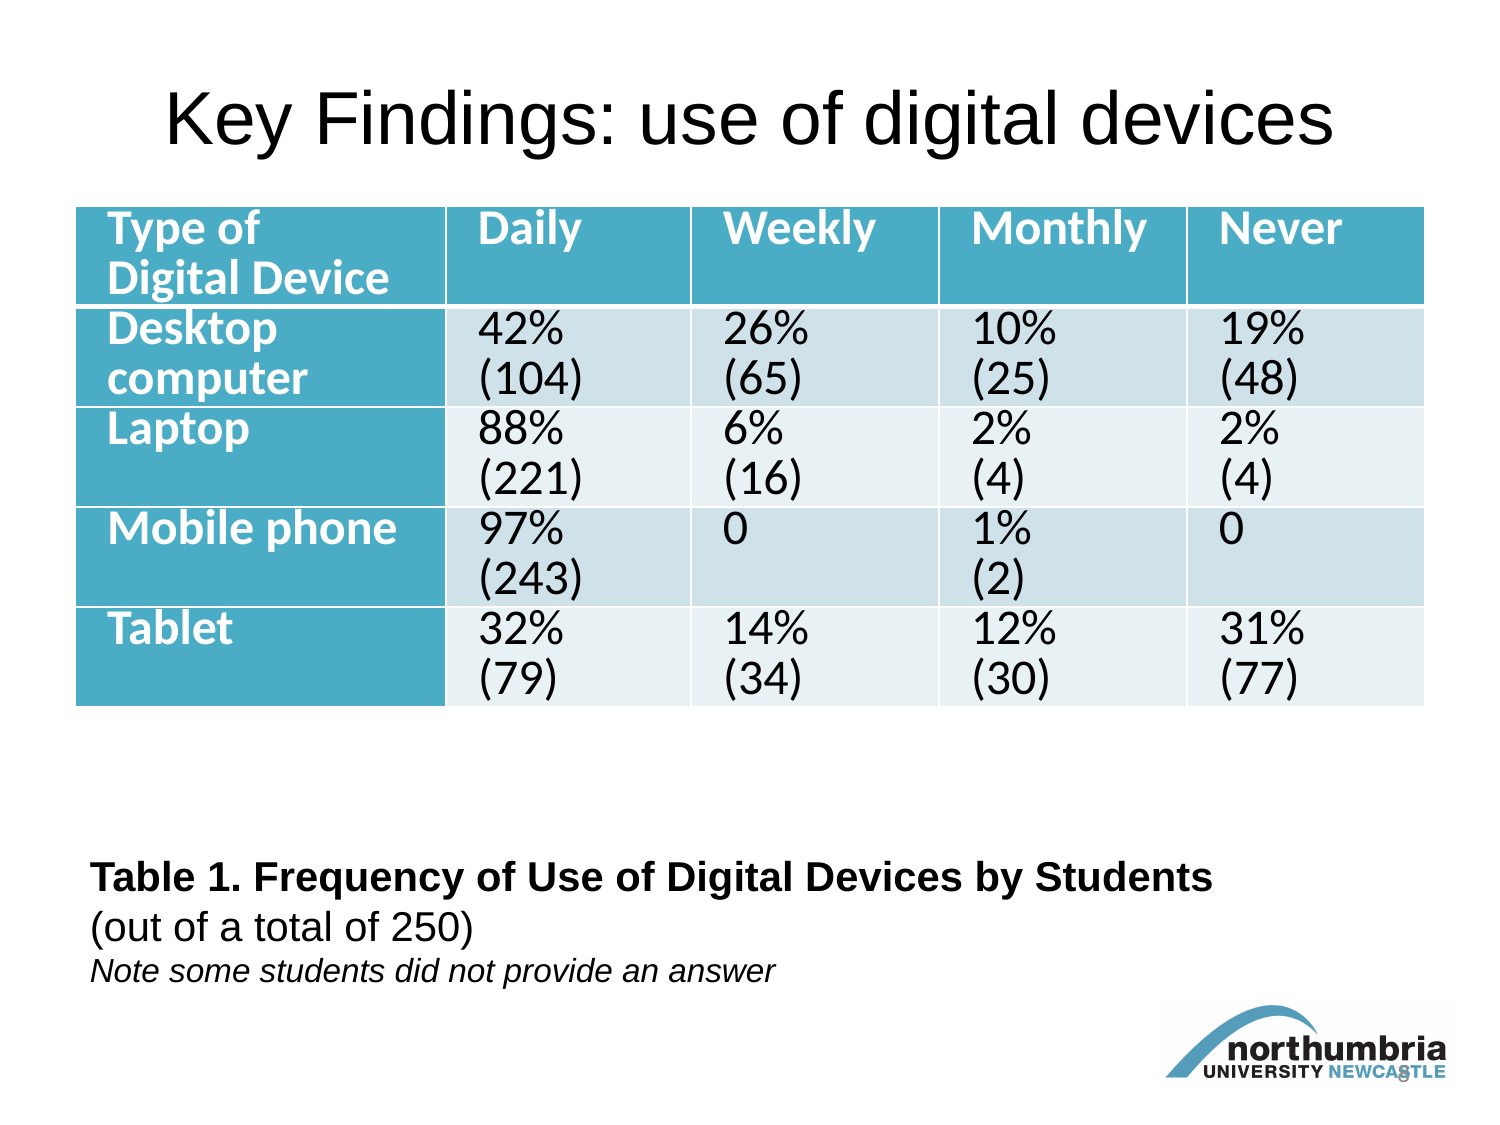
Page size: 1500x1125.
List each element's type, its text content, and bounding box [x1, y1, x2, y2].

table_header Type of Digital Device [76, 207, 445, 304]
table_header Never [1188, 207, 1424, 304]
table_cell 42% (104) [447, 309, 690, 406]
table_cell 26% (65) [692, 309, 938, 406]
table_cell 10% (25) [940, 309, 1186, 406]
table_header Monthly [940, 207, 1186, 304]
table_cell 32% (79) [447, 608, 690, 706]
table_cell Mobile phone [76, 508, 445, 606]
picture [1302, 999, 1457, 1089]
text_box Table 1. Frequency of Use of Digital Devices by Students (out of a total of 250) Note some students did not provide an answer [74, 841, 1302, 1042]
title Key Findings: use of digital devices [75, 45, 1425, 185]
table_cell 14% (34) [692, 608, 938, 706]
table_header Daily [447, 207, 690, 304]
table_cell 0 [692, 508, 938, 606]
table_cell 19% (48) [1188, 309, 1424, 406]
table_cell 6% (16) [692, 408, 938, 506]
table_cell Tablet [76, 608, 445, 706]
table_header Weekly [692, 207, 938, 304]
table_cell 88% (221) [447, 408, 690, 506]
table_cell 2% (4) [1188, 408, 1424, 506]
table_cell 97% (243) [447, 508, 690, 606]
table_cell 31% (77) [1188, 608, 1424, 706]
table_cell 1% (2) [940, 508, 1186, 606]
table_cell 0 [1188, 508, 1424, 606]
table_cell 2% (4) [940, 408, 1186, 506]
table_cell Laptop [76, 408, 445, 506]
slide_number 8 [1074, 1042, 1425, 1103]
table_cell Desktop computer [76, 309, 445, 406]
table_cell 12% (30) [940, 608, 1186, 706]
